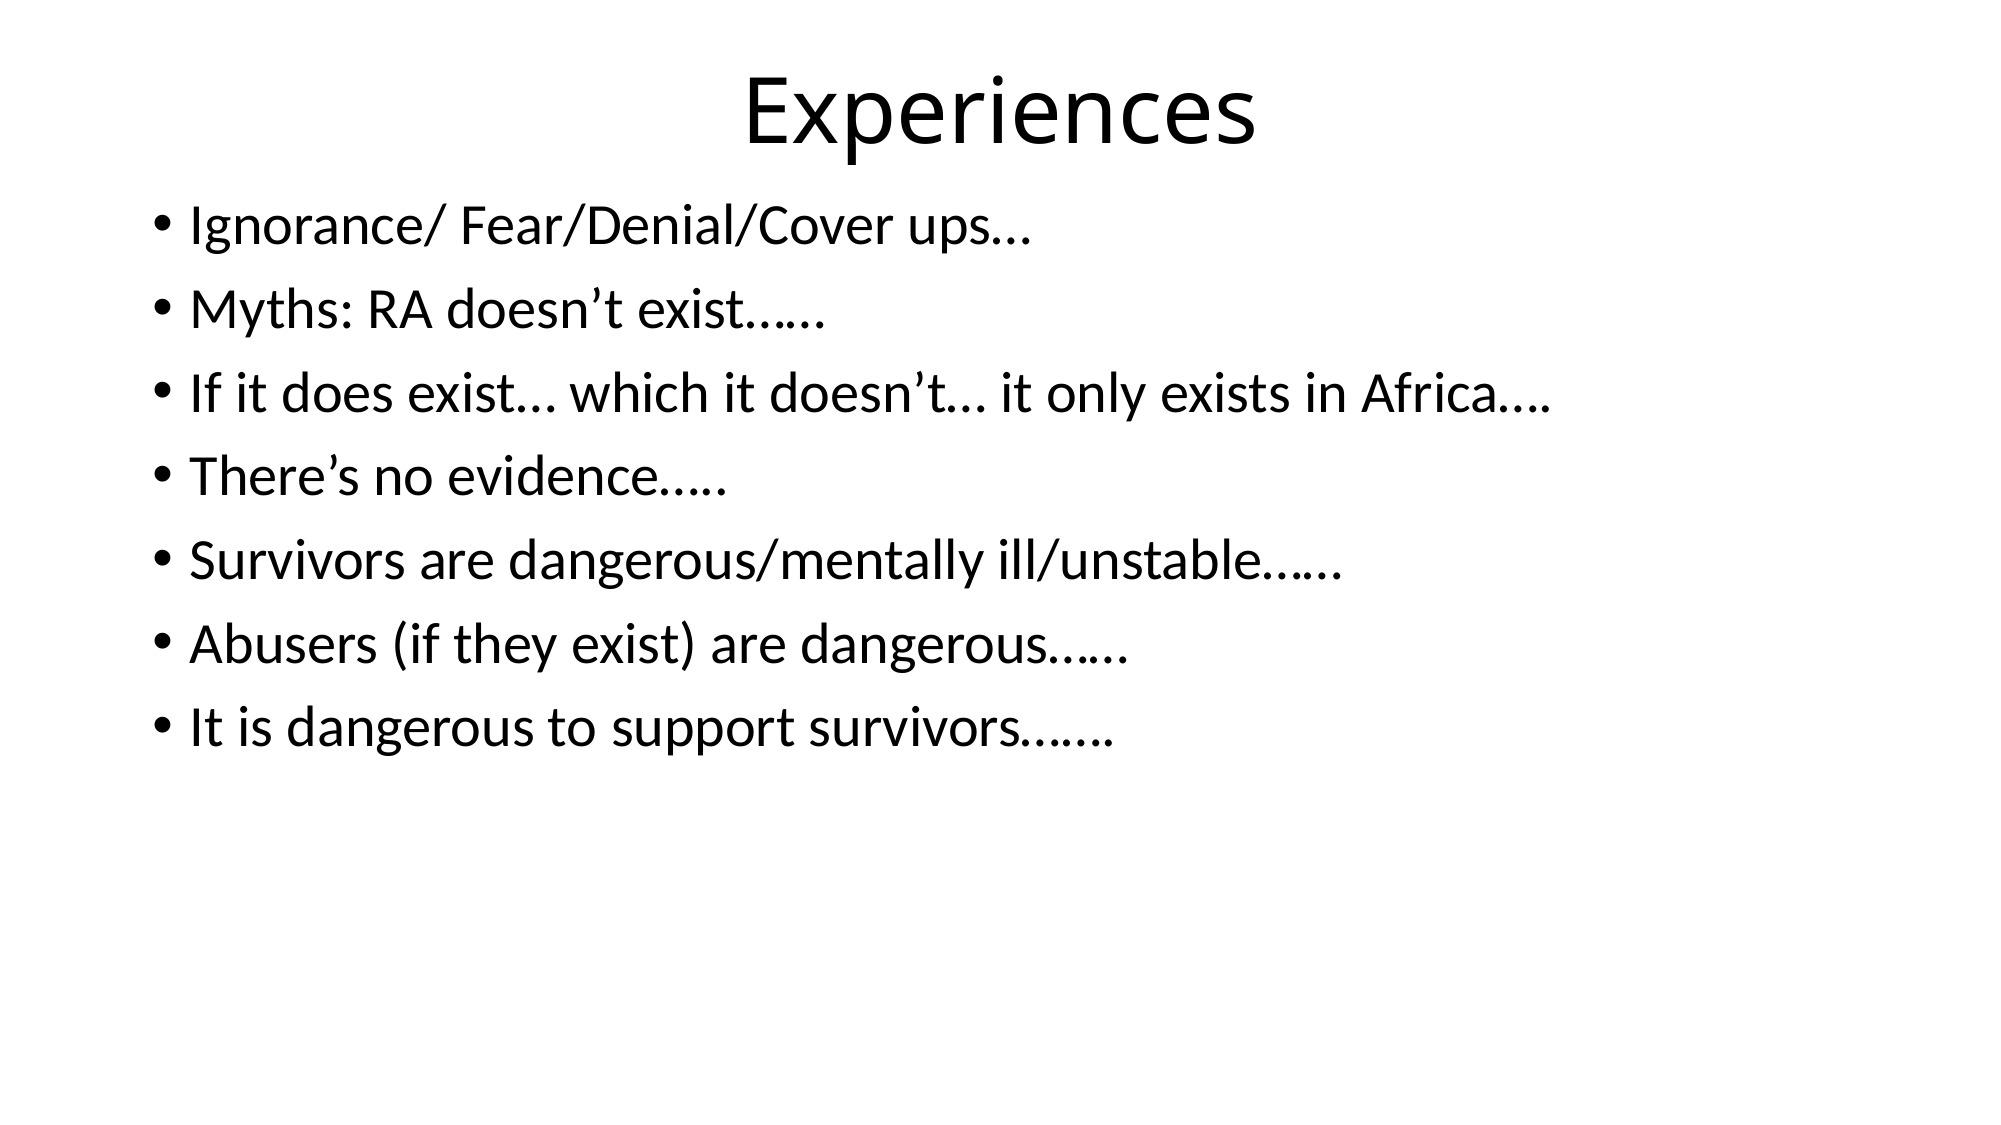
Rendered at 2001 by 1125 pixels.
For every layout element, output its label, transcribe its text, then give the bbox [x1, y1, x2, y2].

list Ignorance/ Fear/Denial/Cover ups… Myths: RA doesn’t exist…… If it does exist… which it doesn’t… it only exists in Africa…. There’s no evidence….. Survivors are dangerous/mentally ill/unstable…… Abusers (if they exist) are dangerous…… It is dangerous to support survivors……. [137, 186, 1863, 1014]
title Experiences [137, 16, 1863, 186]
